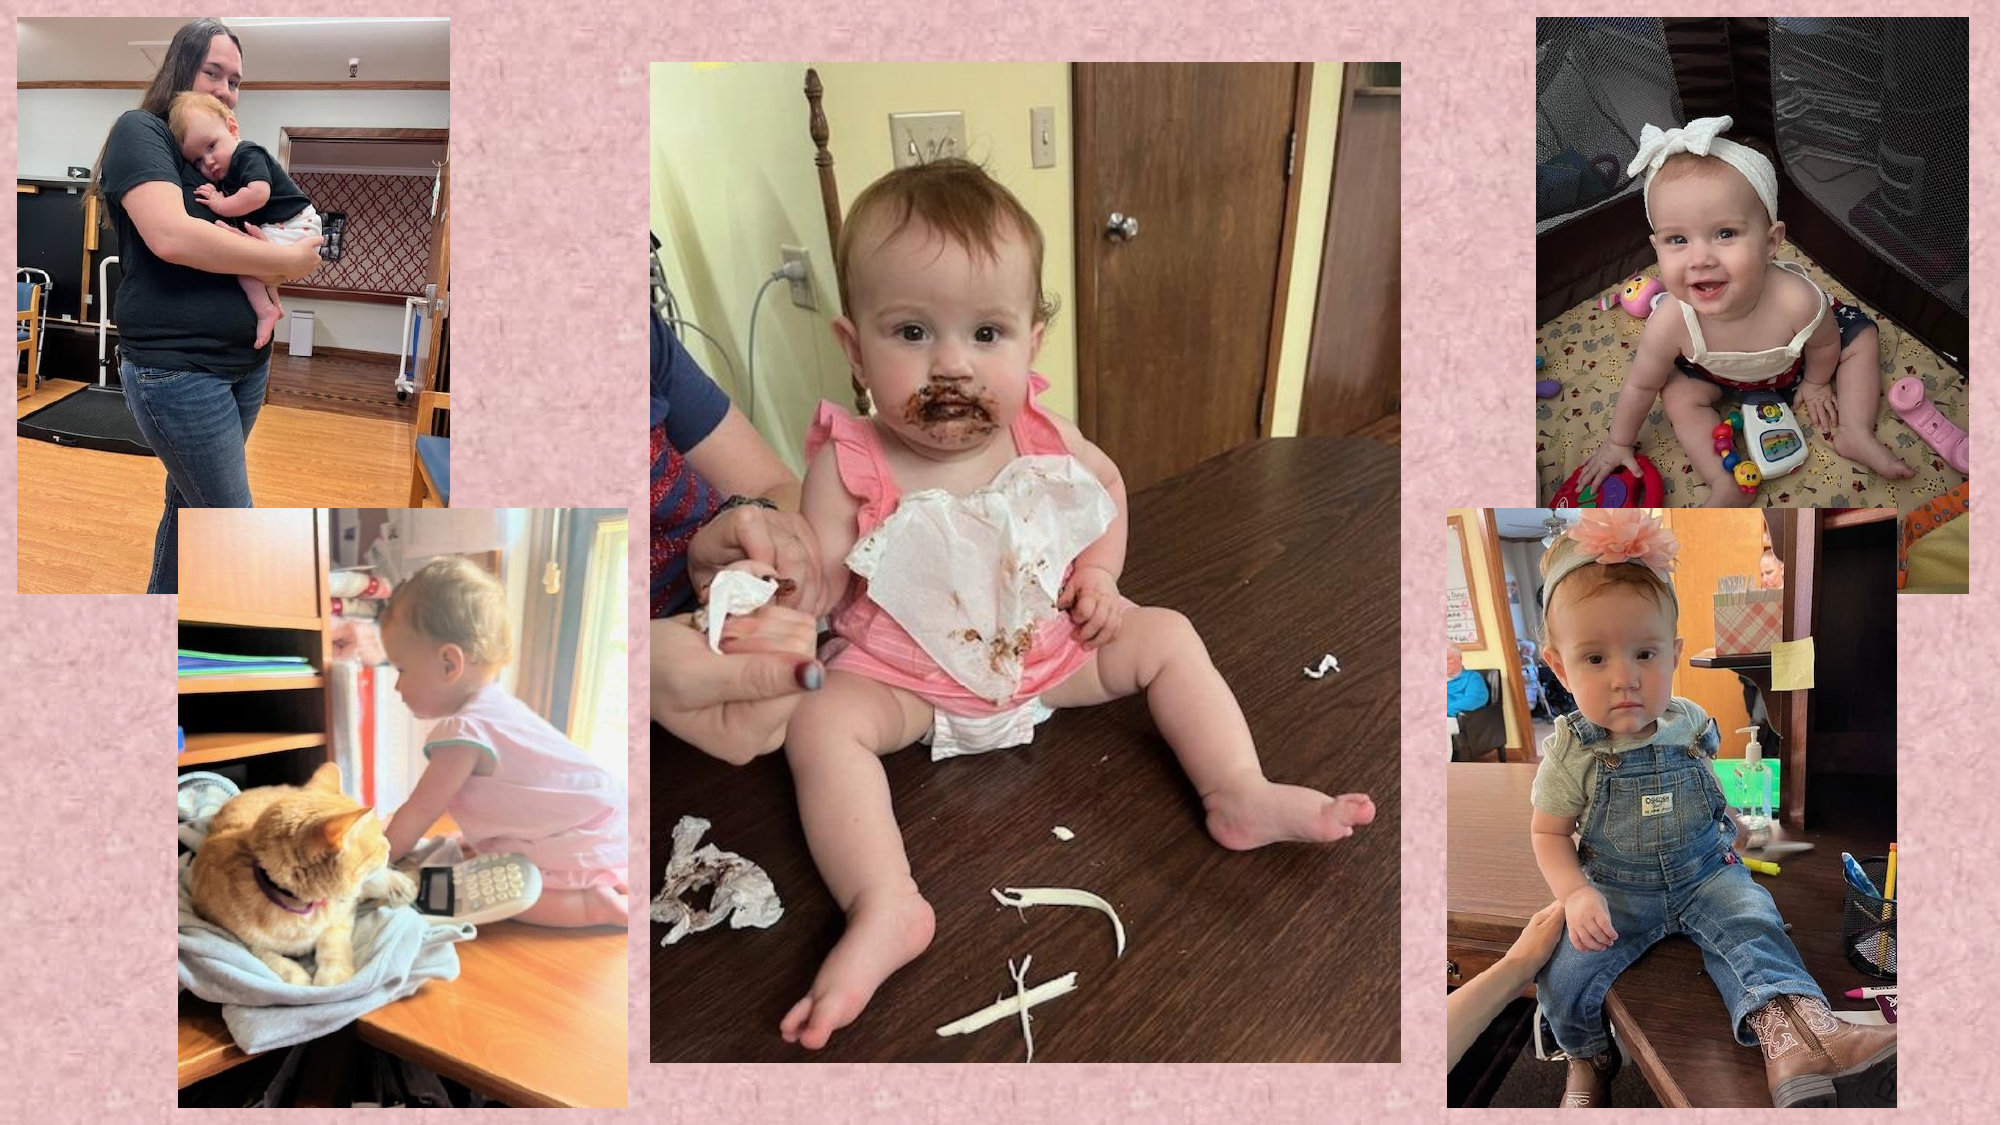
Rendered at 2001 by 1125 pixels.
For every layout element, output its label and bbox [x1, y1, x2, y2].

picture [0, 0, 2000, 1125]
text_box [1446, 17, 1969, 1108]
text_box [17, 17, 628, 1108]
